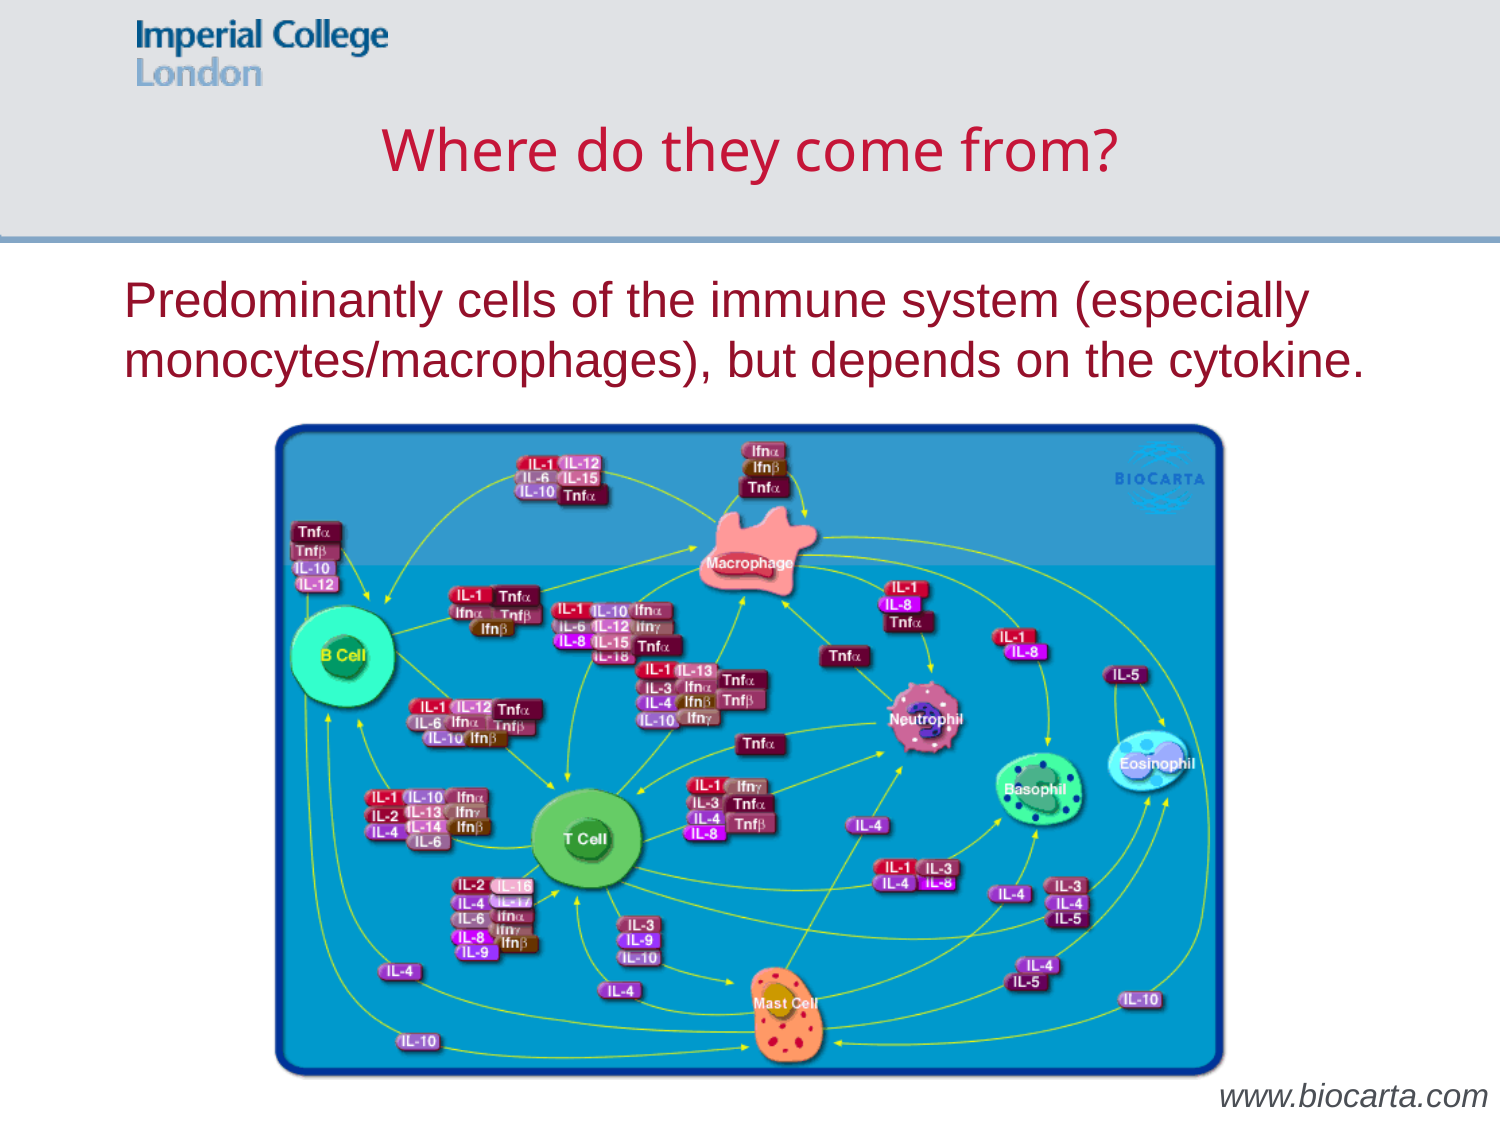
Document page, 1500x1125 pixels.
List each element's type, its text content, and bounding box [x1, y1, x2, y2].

title Where do they come from? [131, 78, 1369, 183]
text_box Predominantly cells of the immune system (especially monocytes/macrophages), but depends on the cytokine. [123, 267, 1412, 421]
picture [0, 0, 1500, 243]
text_box www.biocarta.com [1219, 1074, 1500, 1124]
picture [267, 420, 1233, 1080]
